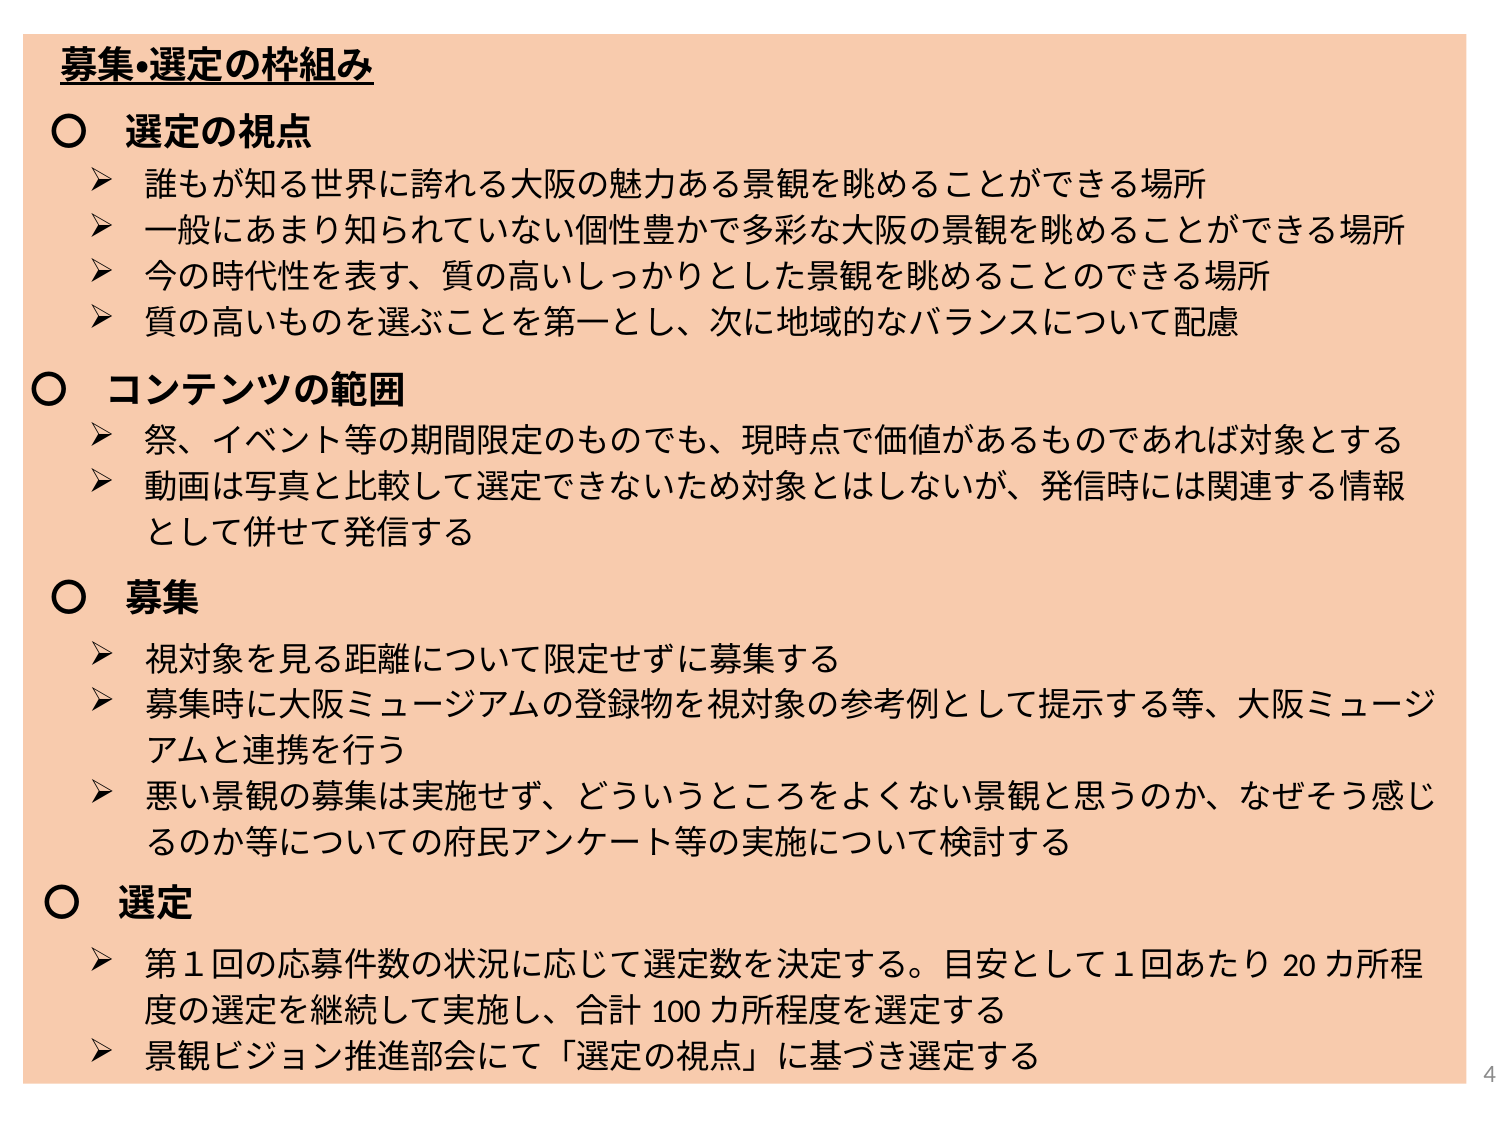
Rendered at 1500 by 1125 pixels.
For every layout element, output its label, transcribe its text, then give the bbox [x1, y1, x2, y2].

text_box 〇 選定の視点 [35, 101, 366, 161]
text_box 〇 募集 [35, 566, 216, 627]
text_box 〇 選定 [29, 872, 247, 932]
text_box 誰もが知る世界に誇れる大阪の魅力ある景観を眺めることができる場所 一般にあまり知られていない個性豊かで多彩な大阪の景観を眺めることができる場所 今の時代性を表す、質の高いしっかりとした景観を眺めることのできる場所 質の高いものを選ぶことを第一とし、次に地域的なバランスについて配慮 [73, 150, 1447, 349]
text_box 視対象を見る距離について限定せずに募集する 募集時に大阪ミュージアムの登録物を視対象の参考例として提示する等、大阪ミュージアムと連携を行う 悪い景観の募集は実施せず、どういうところをよくない景観と思うのか、なぜそう感じるのか等についての府民アンケート等の実施について検討する [74, 624, 1474, 869]
slide_number 4 [1173, 1042, 1500, 1103]
text_box 〇 コンテンツの範囲 [16, 358, 459, 418]
text_box 第１回の応募件数の状況に応じて選定数を決定する。目安として１回あたり20カ所程度の選定を継続して実施し、合計100カ所程度を選定する 景観ビジョン推進部会にて「選定の視点」に基づき選定する [73, 930, 1447, 1083]
text_box 募集・選定の枠組み [45, 33, 390, 94]
text_box 祭、イベント等の期間限定のものでも、現時点で価値があるものであれば対象とする 動画は写真と比較して選定できないため対象とはしないが、発信時には関連する情報として併せて発信する [73, 405, 1447, 559]
text_box [23, 34, 1467, 1084]
